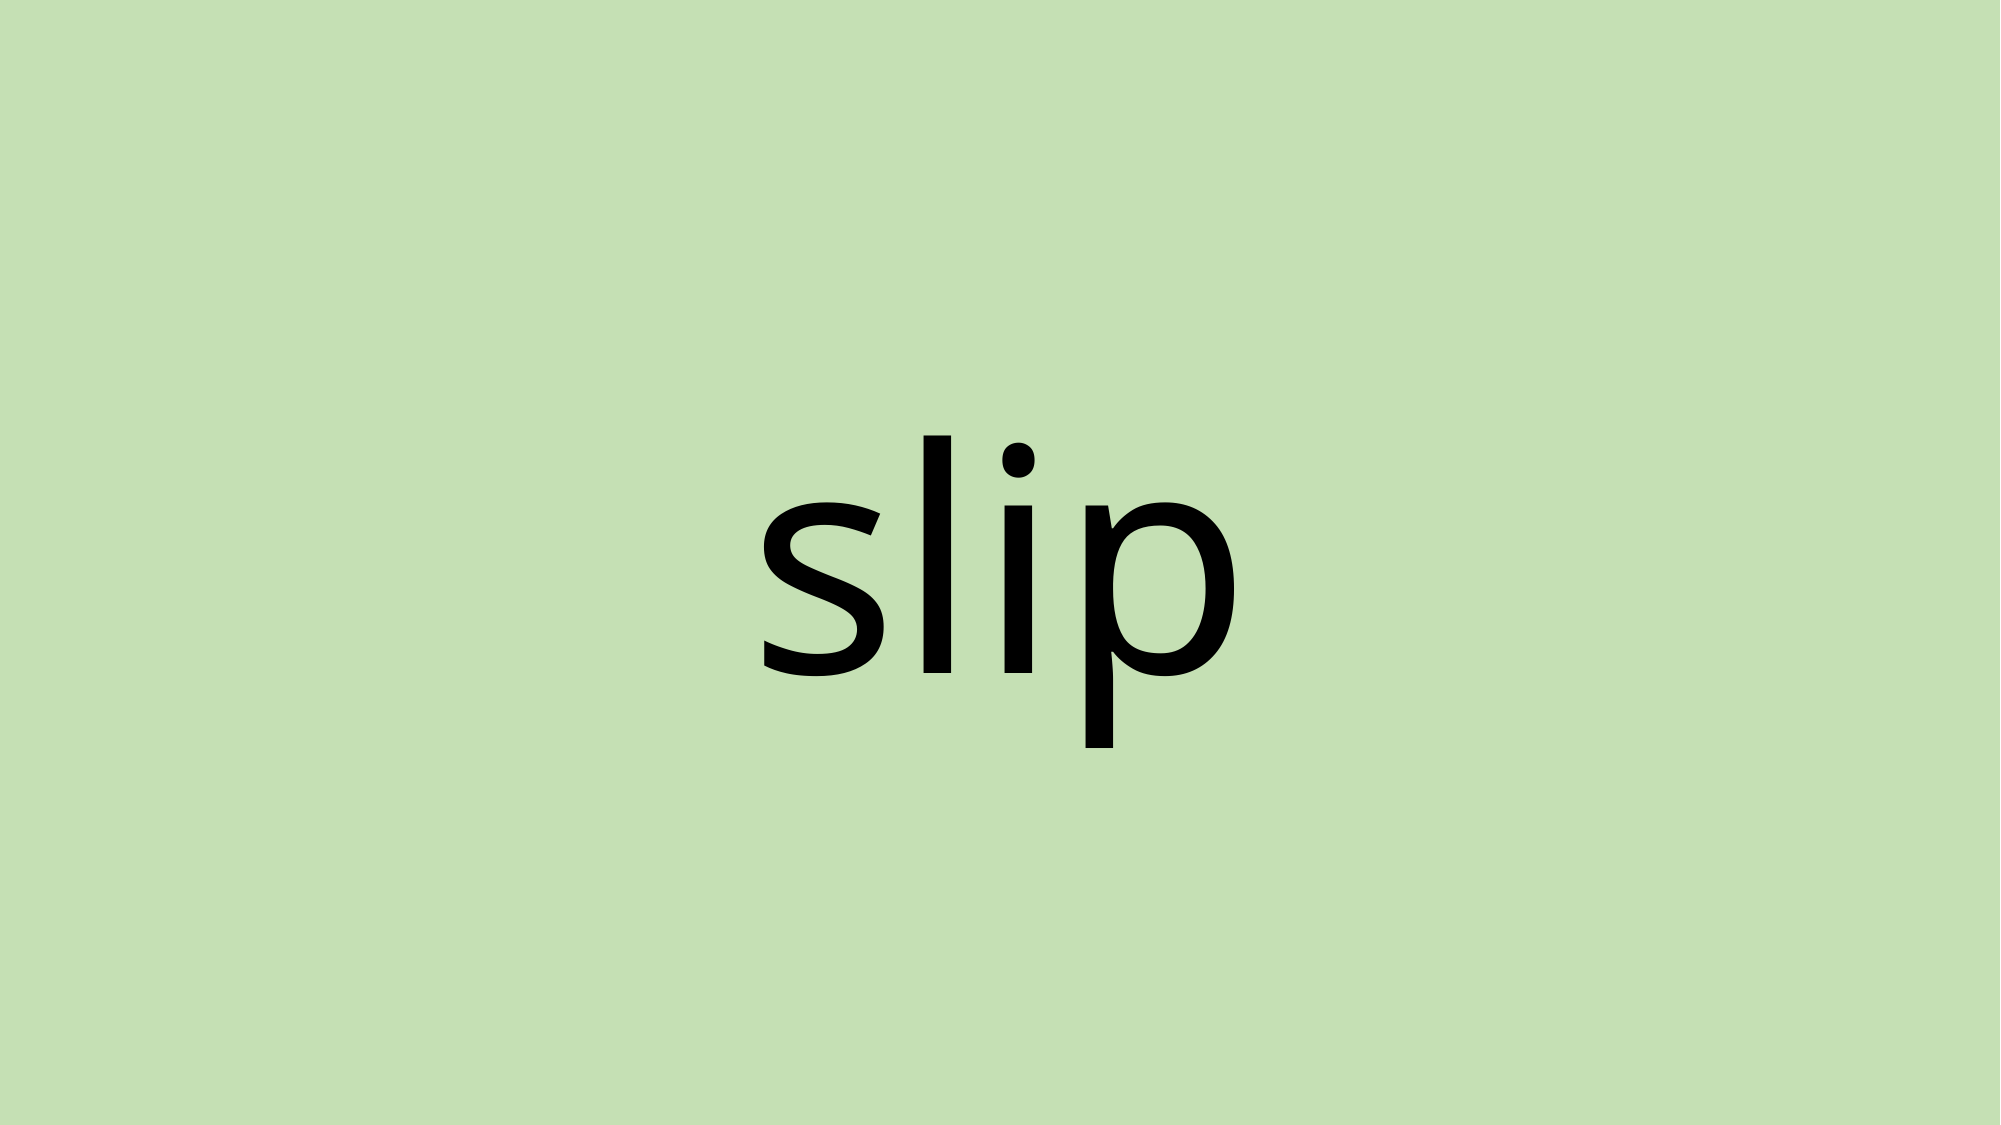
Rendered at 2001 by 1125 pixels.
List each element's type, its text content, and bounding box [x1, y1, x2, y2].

text_box slip [405, 354, 1594, 744]
